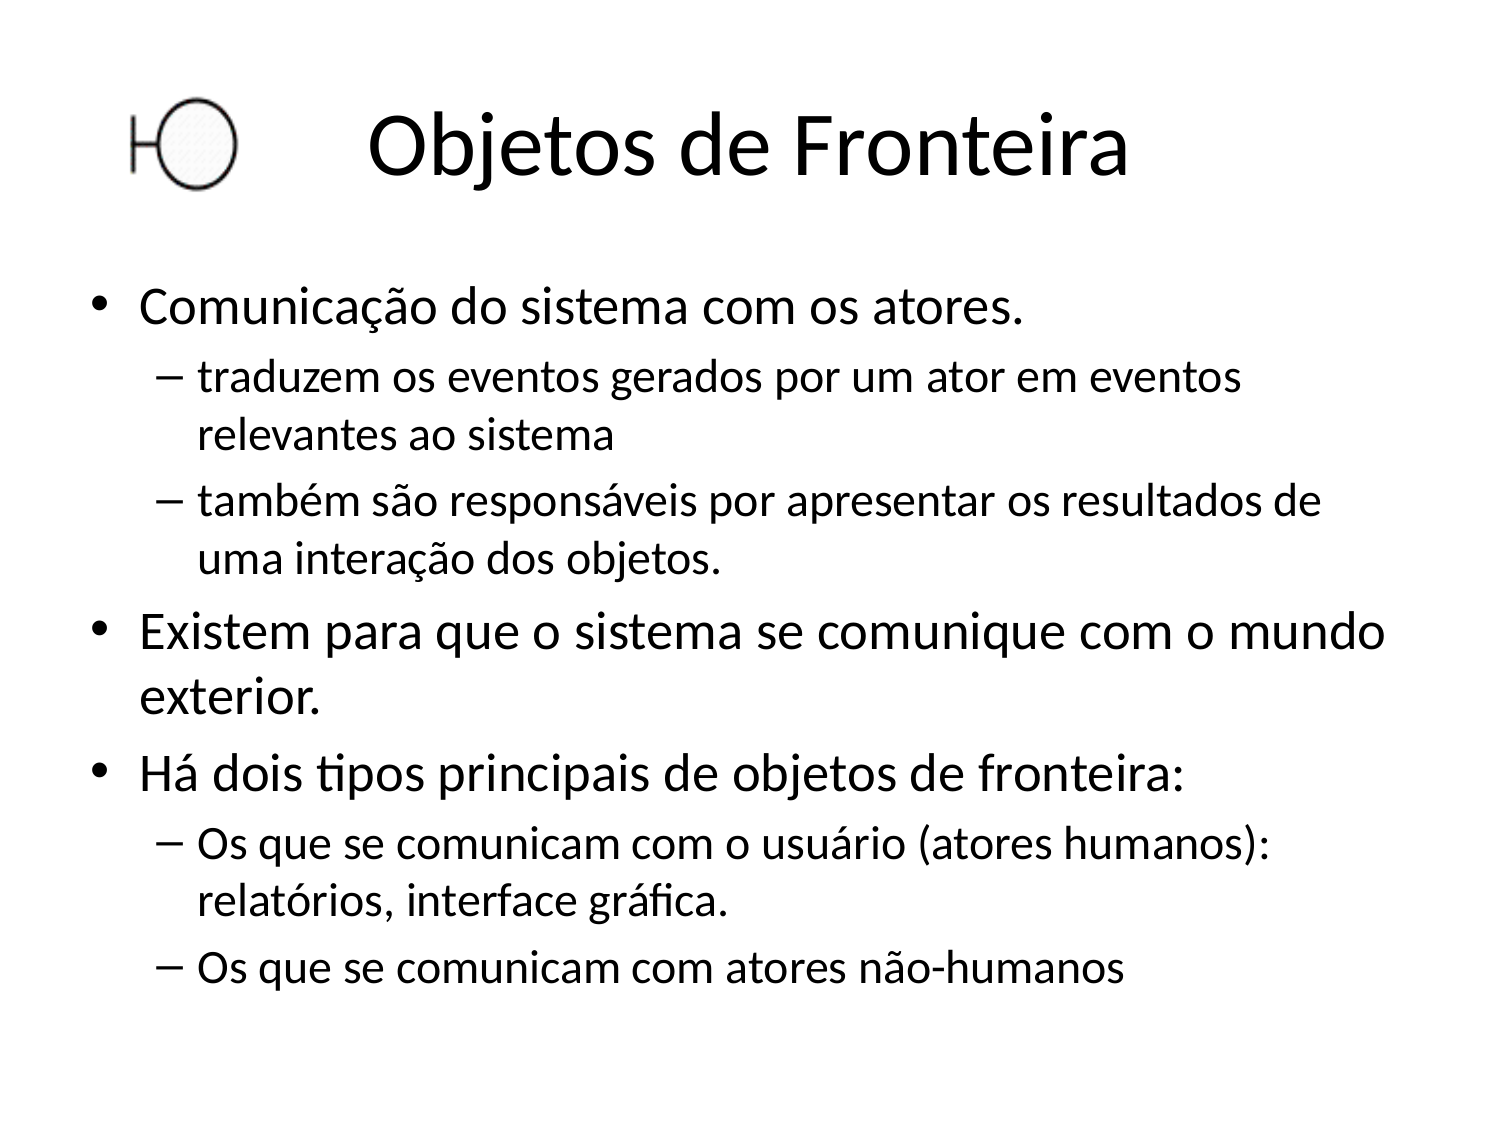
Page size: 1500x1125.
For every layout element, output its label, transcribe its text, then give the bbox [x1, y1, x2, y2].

title Objetos de Fronteira [75, 45, 1425, 233]
list Comunicação do sistema com os atores. traduzem os eventos gerados por um ator em eventos relevantes ao sistema também são responsáveis por apresentar os resultados de uma interação dos objetos. Existem para que o sistema se comunique com o mundo exterior. Há dois tipos principais de objetos de fronteira: Os que se comunicam com o usuário (atores humanos): relatórios, interface gráfica. Os que se comunicam com atores não-humanos [75, 262, 1425, 1005]
picture [100, 77, 254, 282]
